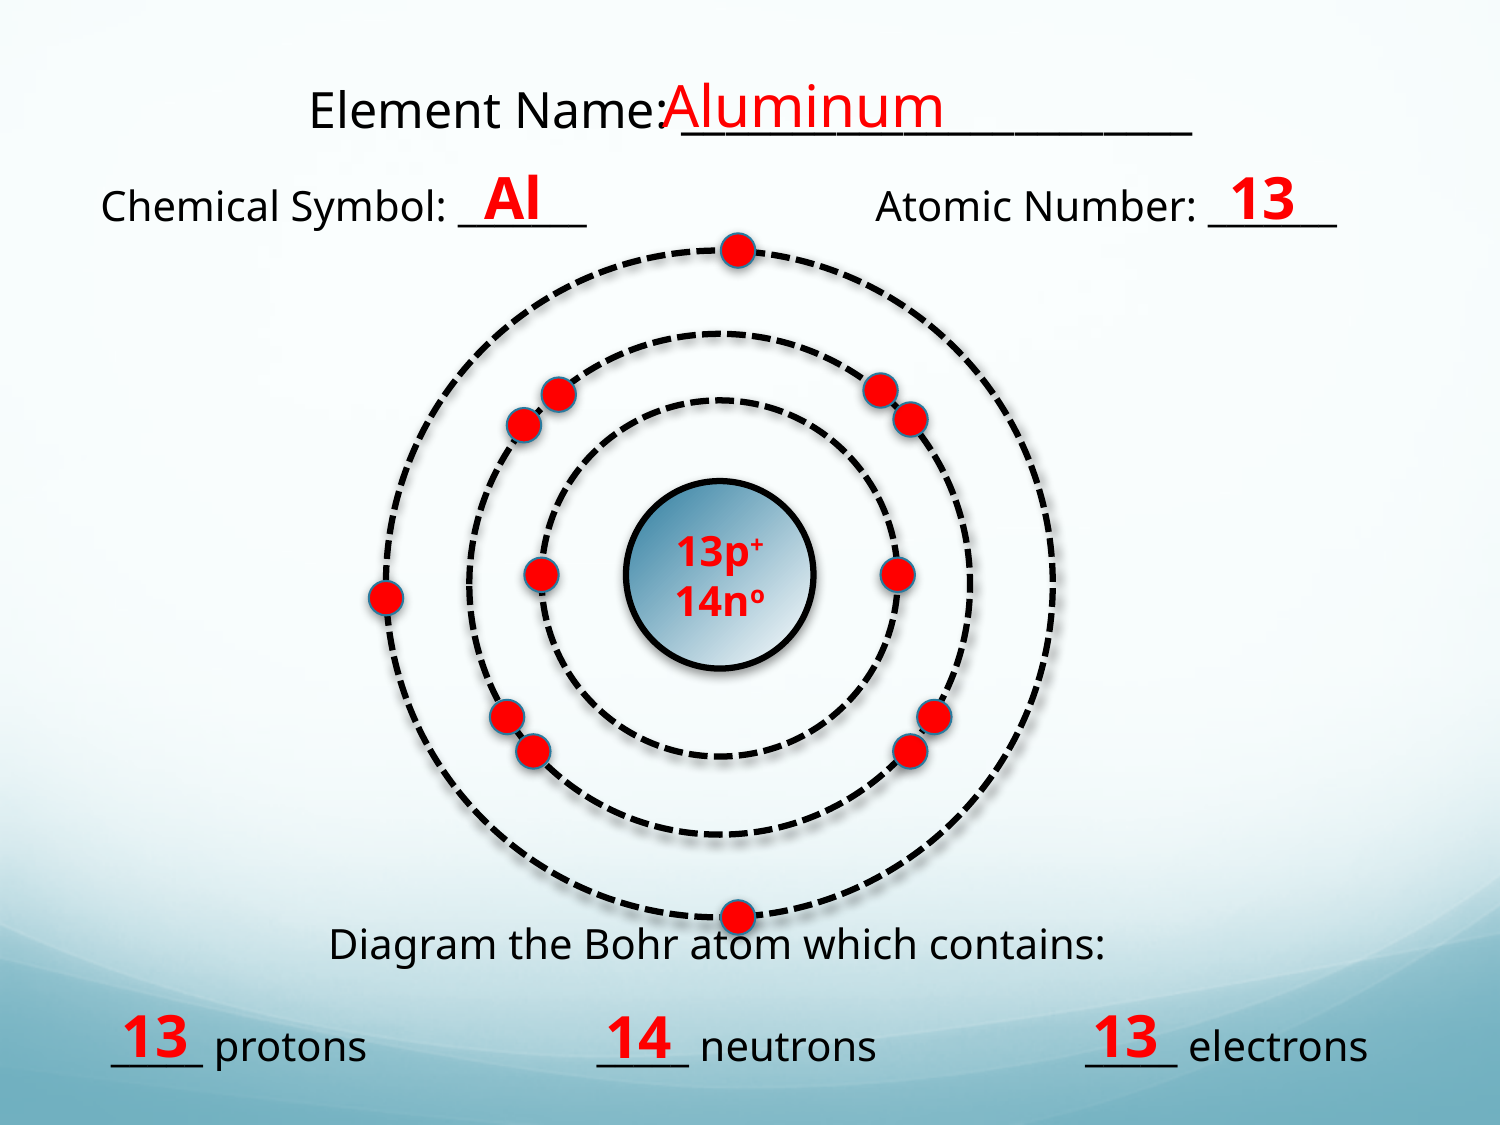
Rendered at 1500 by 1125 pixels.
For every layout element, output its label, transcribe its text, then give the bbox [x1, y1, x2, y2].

text_box _____ neutrons [687, 1012, 893, 1078]
text_box _____ neutrons [581, 1012, 590, 1078]
text_box Atomic Number: _______ [1311, 172, 1353, 237]
text_box 13 [1214, 153, 1311, 239]
text_box Atomic Number: _______ [860, 172, 1214, 237]
text_box Chemical Symbol: _______ [558, 172, 603, 229]
text_box 13 [107, 992, 204, 1077]
text_box Element Name: _______________________ [293, 71, 647, 147]
text_box 13 [1077, 992, 1174, 1077]
text_box Aluminum [647, 61, 962, 147]
text_box 14 [590, 992, 687, 1078]
text_box Element Name: _______________________ [962, 71, 1209, 147]
text_box _____ protons [96, 1012, 383, 1078]
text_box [368, 232, 1054, 936]
text_box Al [469, 153, 558, 229]
text_box Diagram the Bohr atom which contains: [313, 910, 1122, 976]
text_box Chemical Symbol: _______ [85, 172, 469, 237]
text_box _____ electrons [1070, 1012, 1384, 1078]
